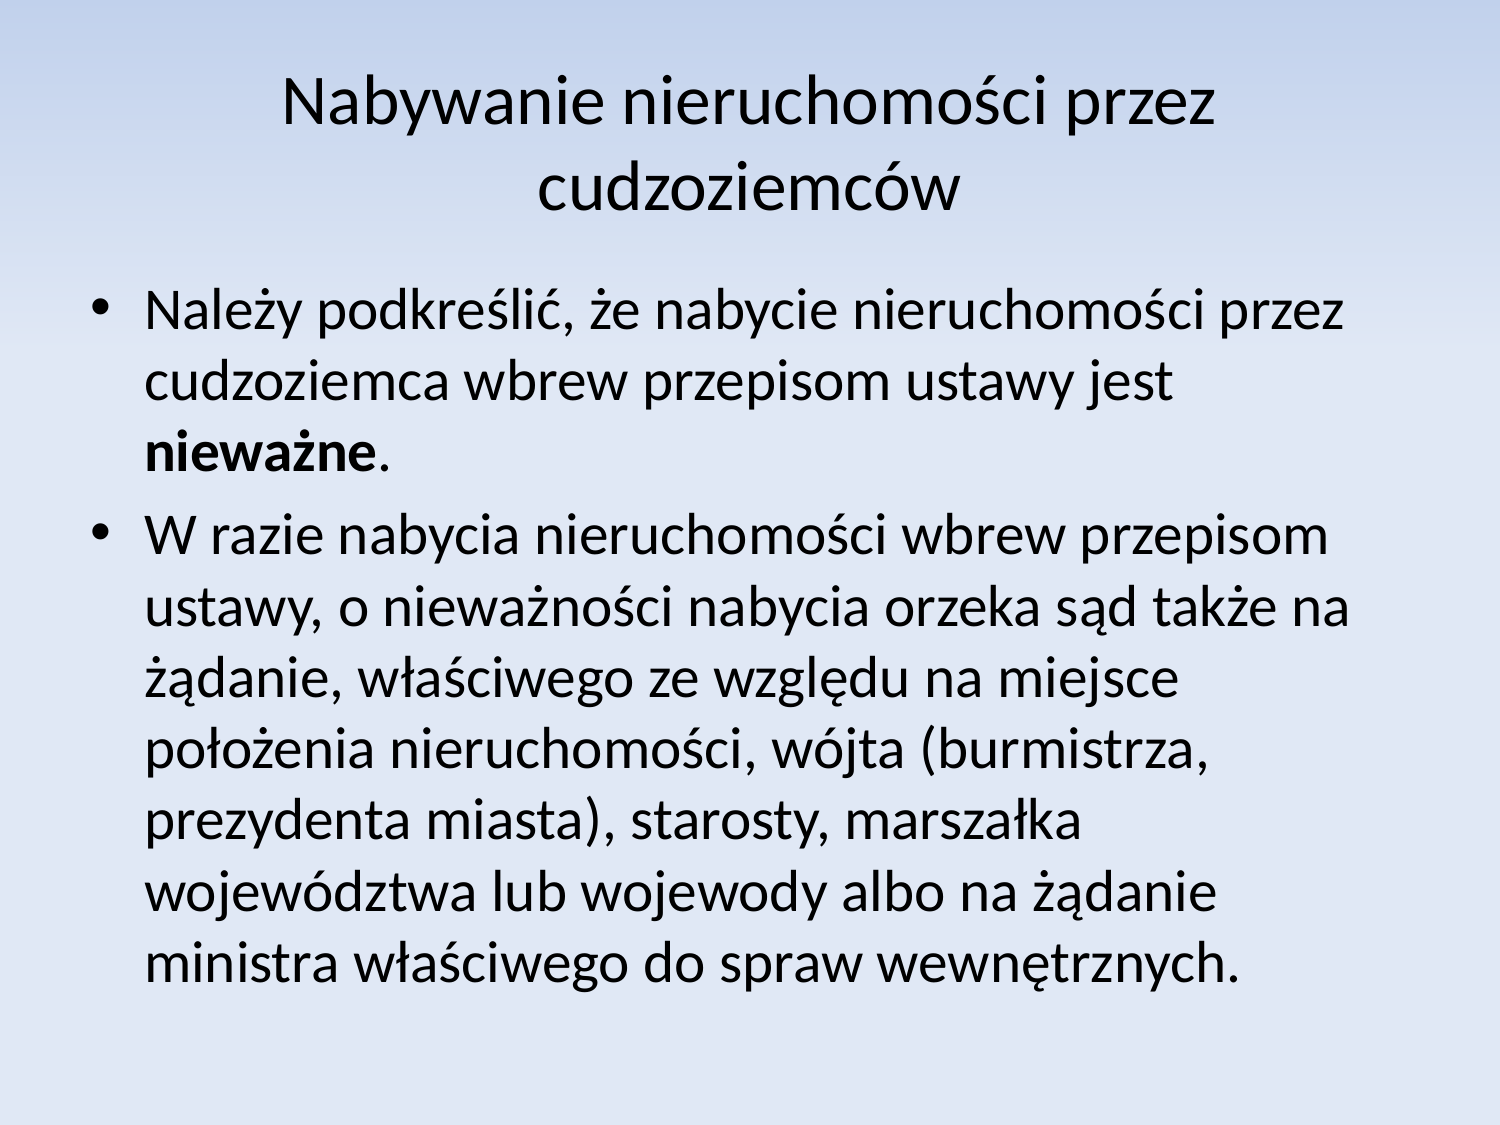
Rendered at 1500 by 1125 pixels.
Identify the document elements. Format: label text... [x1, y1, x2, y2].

list Należy podkreślić, że nabycie nieruchomości przez cudzoziemca wbrew przepisom ustawy jest nieważne. W razie nabycia nieruchomości wbrew przepisom ustawy, o nieważności nabycia orzeka sąd także na żądanie, właściwego ze względu na miejsce położenia nieruchomości, wójta (burmistrza, prezydenta miasta), starosty, marszałka województwa lub wojewody albo na żądanie ministra właściwego do spraw wewnętrznych. [75, 262, 1425, 1005]
title Nabywanie nieruchomości przez cudzoziemców [75, 45, 1425, 233]
